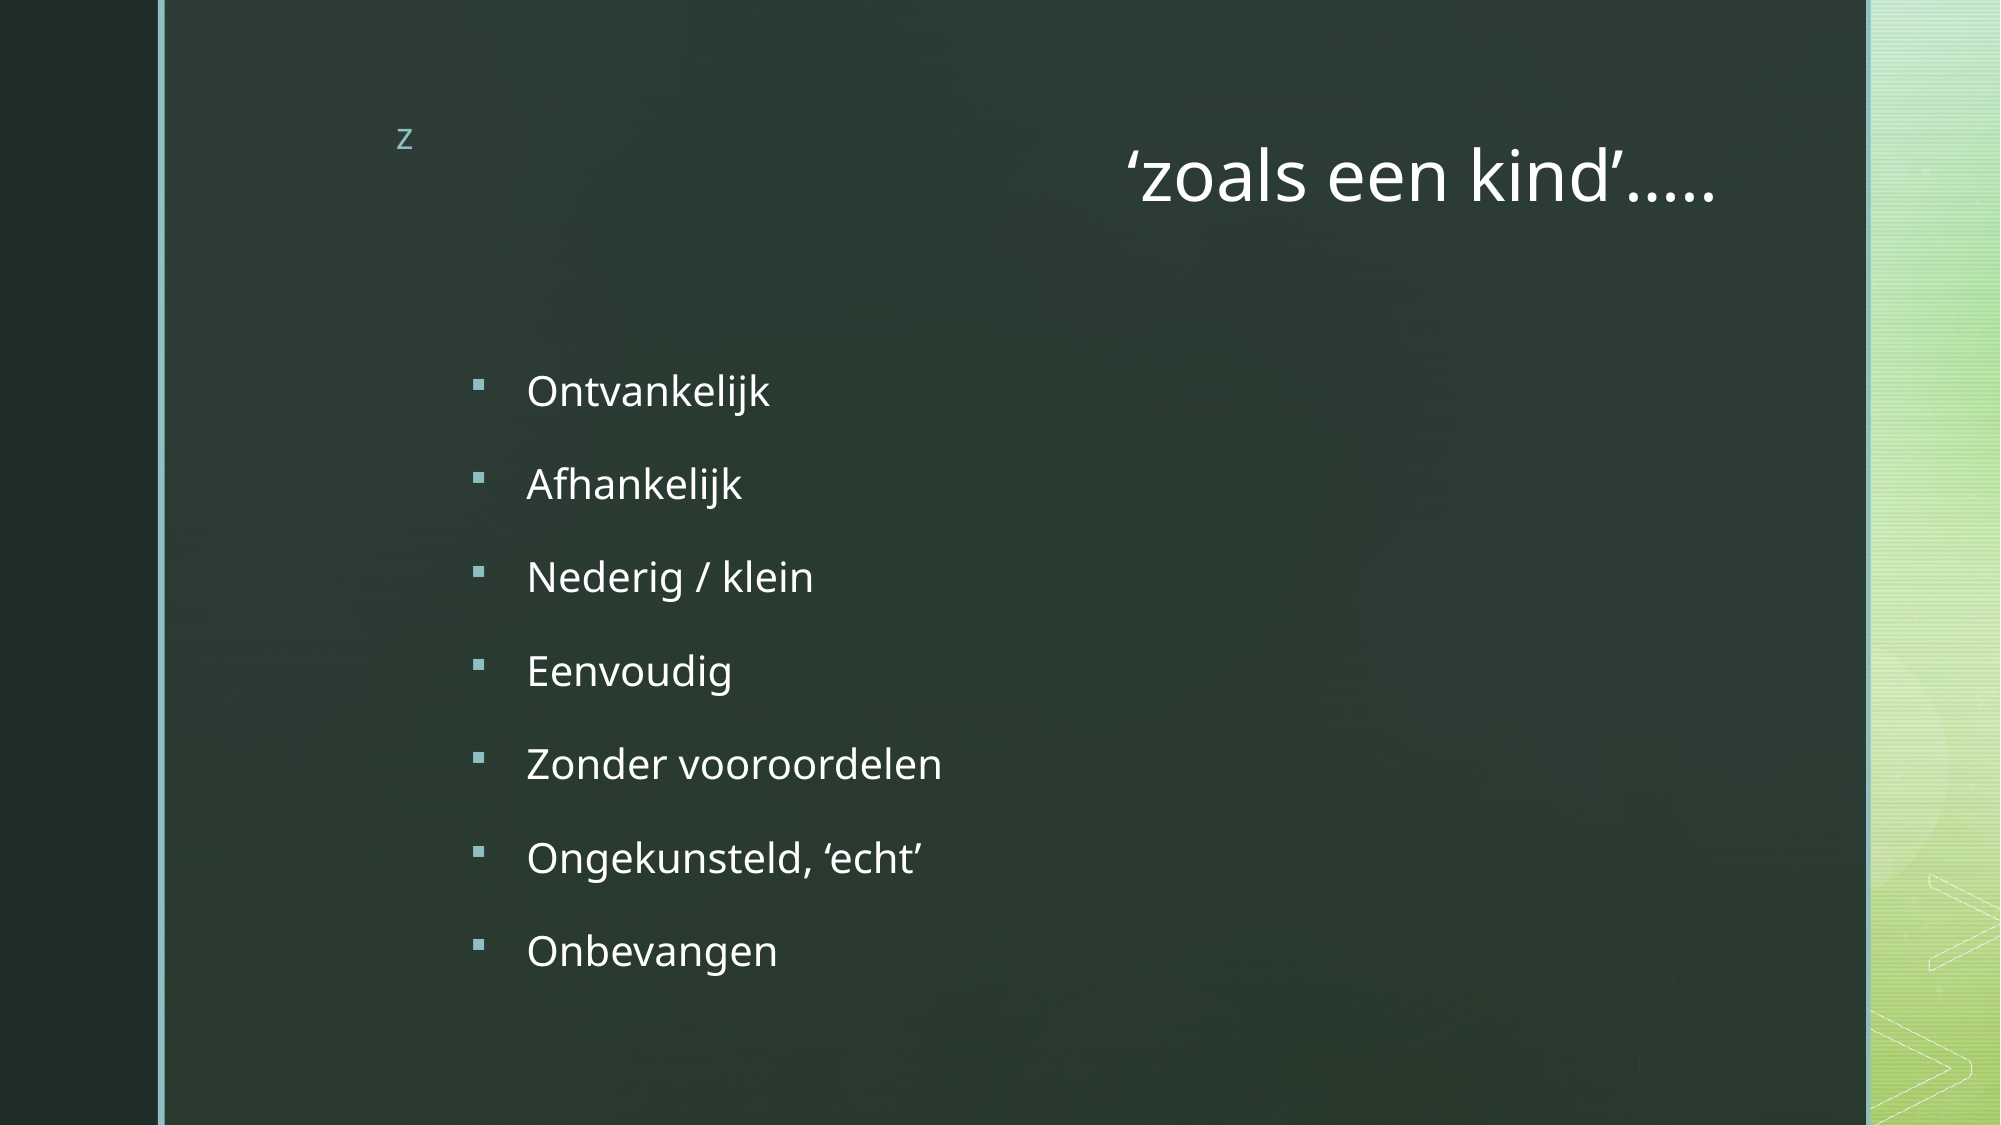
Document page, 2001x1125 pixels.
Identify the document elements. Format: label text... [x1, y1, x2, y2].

picture [1871, 0, 2001, 1125]
title ‘zoals een kind’….. [428, 132, 1734, 310]
list Ontvankelijk Afhankelijk Nederig / klein Eenvoudig Zonder vooroordelen Ongekunsteld, ‘echt’ Onbevangen [454, 336, 1734, 993]
